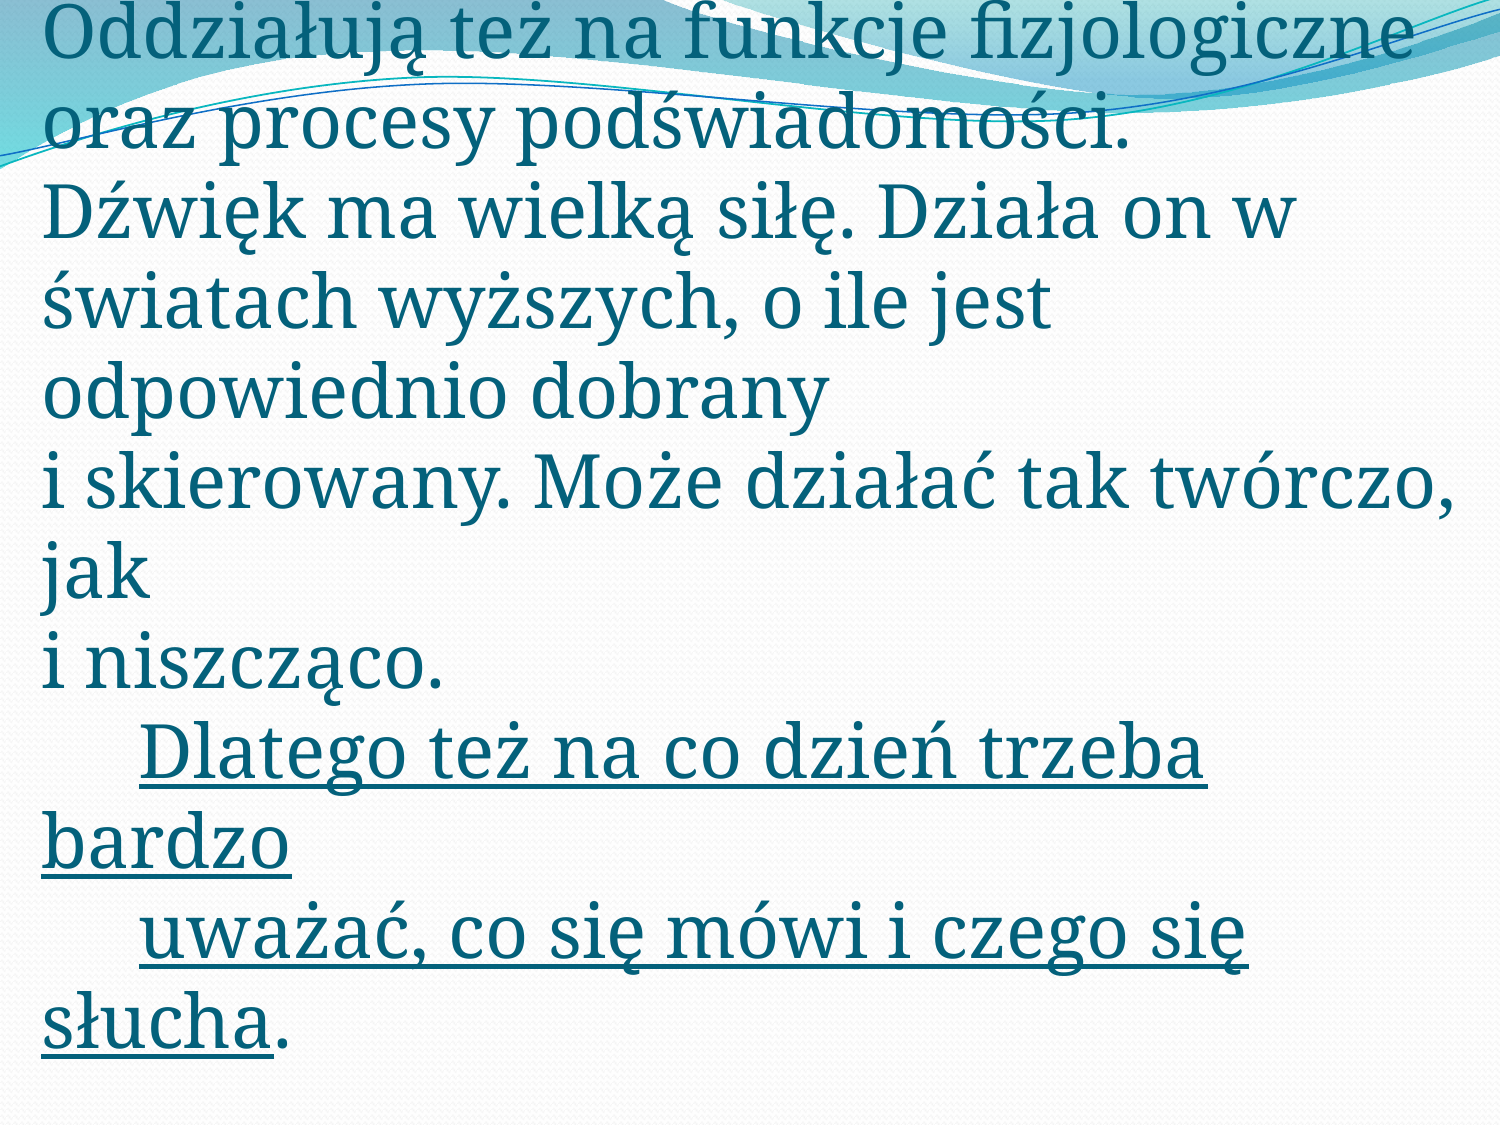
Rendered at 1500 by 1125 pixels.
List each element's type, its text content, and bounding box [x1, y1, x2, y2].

title Wibracje dźwiękowe wywołują w żywych organizmach odpowiednie reakcje, a nawet zmiany strukturalne. Oddziałują też na funkcje fizjologiczne oraz procesy podświadomości. Dźwięk ma wielką siłę. Działa on w światach wyższych, o ile jest odpowiednio dobrany i skierowany. Może działać tak twórczo, jak i niszcząco. Dlatego też na co dzień trzeba bardzo uważać, co się mówi i czego się słucha. [41, 45, 1471, 1125]
